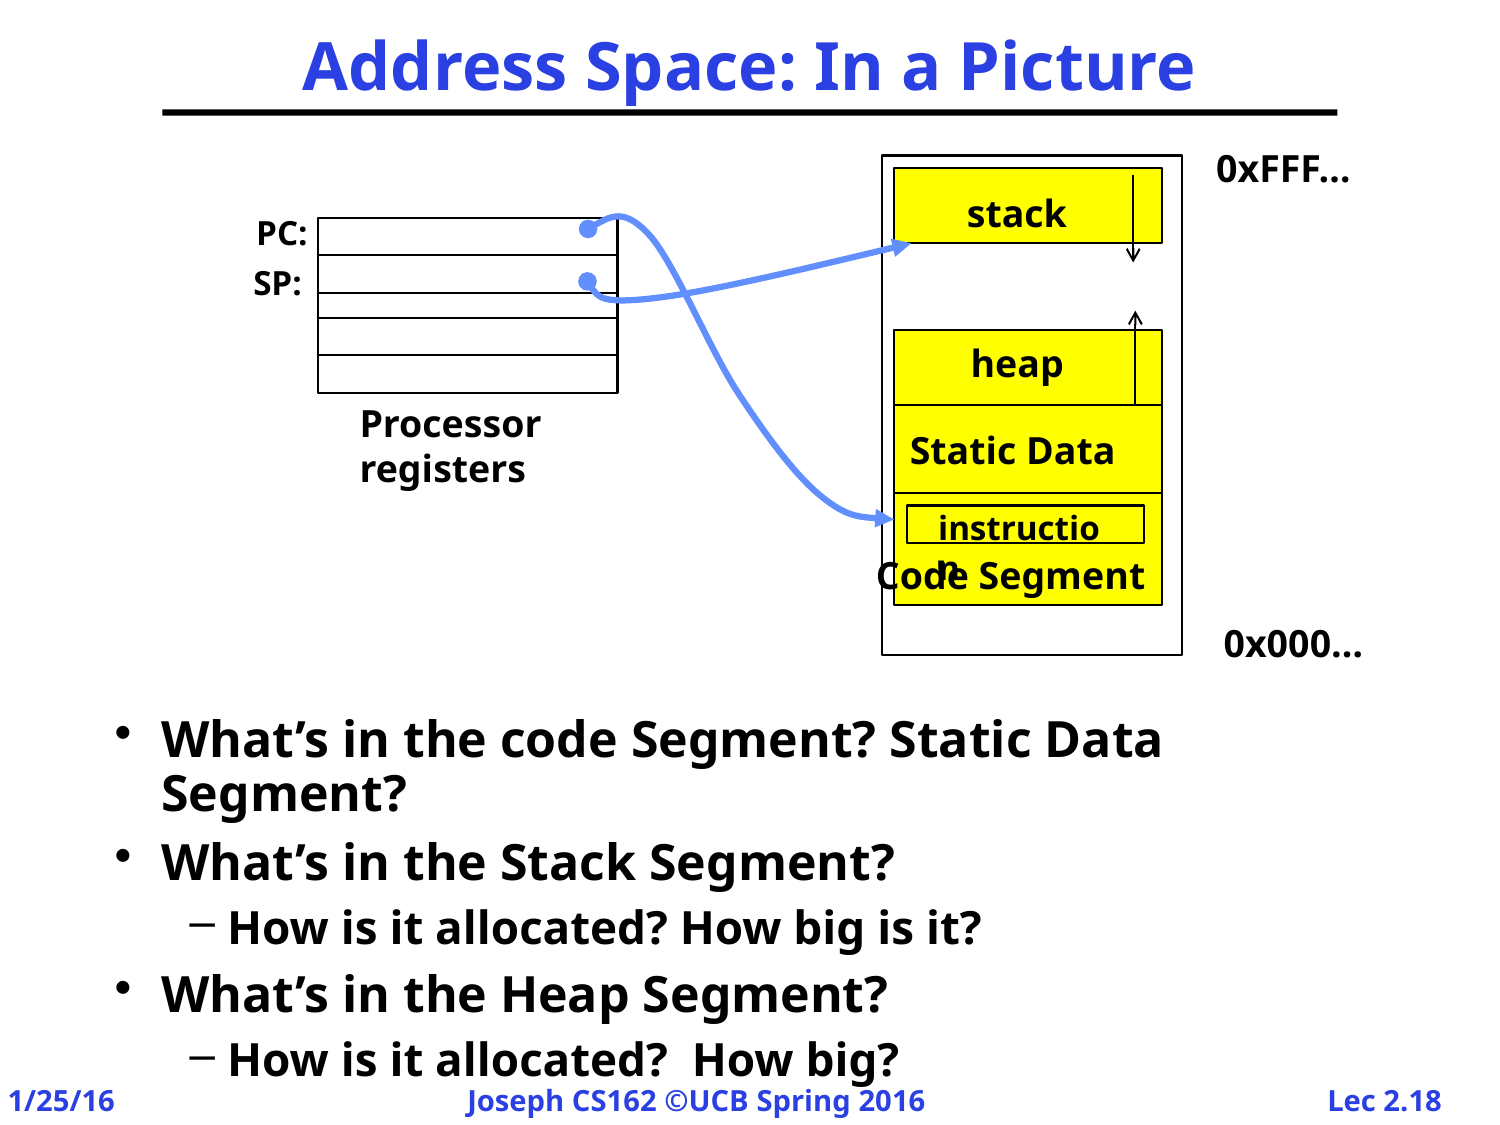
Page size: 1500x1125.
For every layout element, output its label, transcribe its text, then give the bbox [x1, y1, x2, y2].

text_box Processor registers [344, 392, 557, 498]
text_box [881, 155, 1182, 656]
text_box [906, 505, 923, 543]
text_box 0x000… [1208, 612, 1378, 673]
text_box PC: [241, 205, 323, 260]
text_box [323, 217, 614, 255]
title Address Space: In a Picture [162, 24, 1338, 113]
list What’s in the code Segment? Static Data Segment? What’s in the Stack Segment? How is it allocated? How big is it? What’s in the Heap Segment? How is it allocated? How big? [99, 707, 1378, 1100]
text_box [317, 317, 618, 356]
text_box [894, 493, 1162, 606]
text_box Static Data [895, 419, 1131, 480]
text_box Code Segment [861, 544, 1161, 605]
text_box [894, 330, 1131, 406]
text_box [1124, 505, 1145, 543]
text_box [581, 216, 674, 275]
text_box [1140, 330, 1162, 406]
text_box heap [955, 332, 1079, 393]
text_box stack [952, 182, 1082, 243]
text_box [894, 167, 1162, 243]
text_box [317, 356, 618, 393]
text_box [317, 255, 618, 293]
text_box [581, 240, 912, 301]
text_box SP: [238, 255, 317, 310]
text_box [894, 406, 1162, 493]
text_box instruction [923, 499, 1124, 595]
text_box 0xFFF… [1201, 137, 1366, 198]
text_box [660, 294, 894, 526]
text_box [317, 293, 618, 317]
